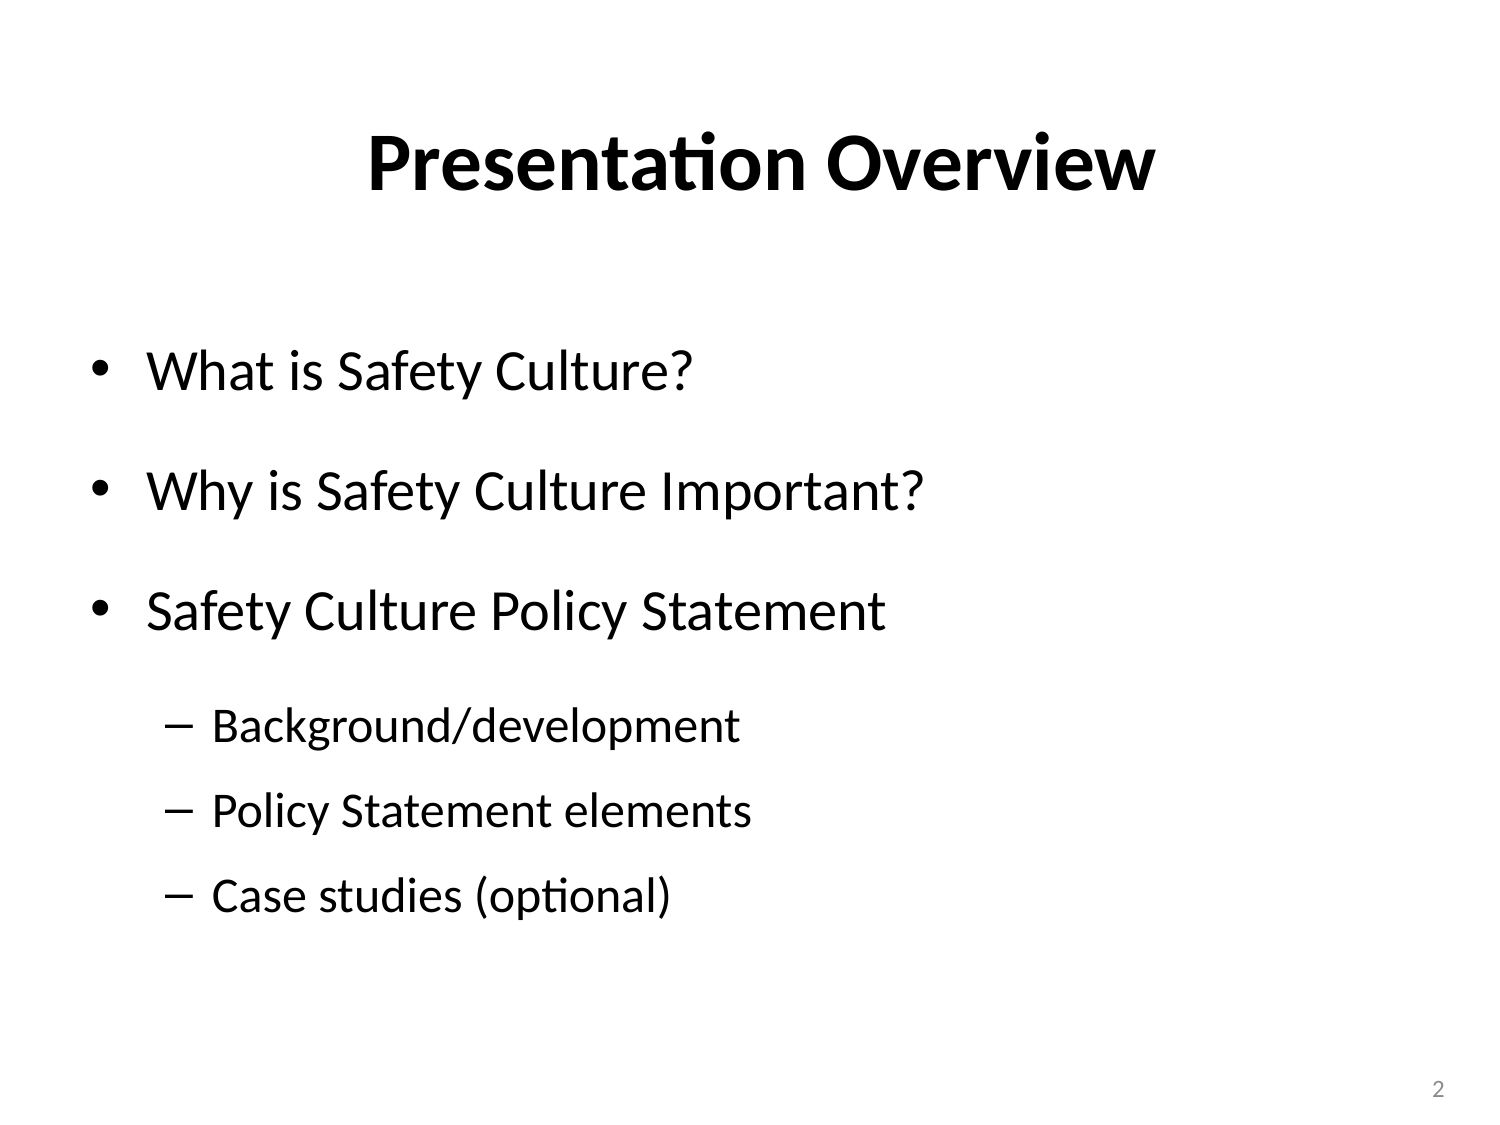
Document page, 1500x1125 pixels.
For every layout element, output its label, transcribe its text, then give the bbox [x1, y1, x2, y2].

slide_number 2 [1353, 1062, 1460, 1113]
list What is Safety Culture? Why is Safety Culture Important? Safety Culture Policy Statement Background/development Policy Statement elements Case studies (optional) [75, 324, 1450, 988]
text_box Presentation Overview [99, 99, 1425, 213]
